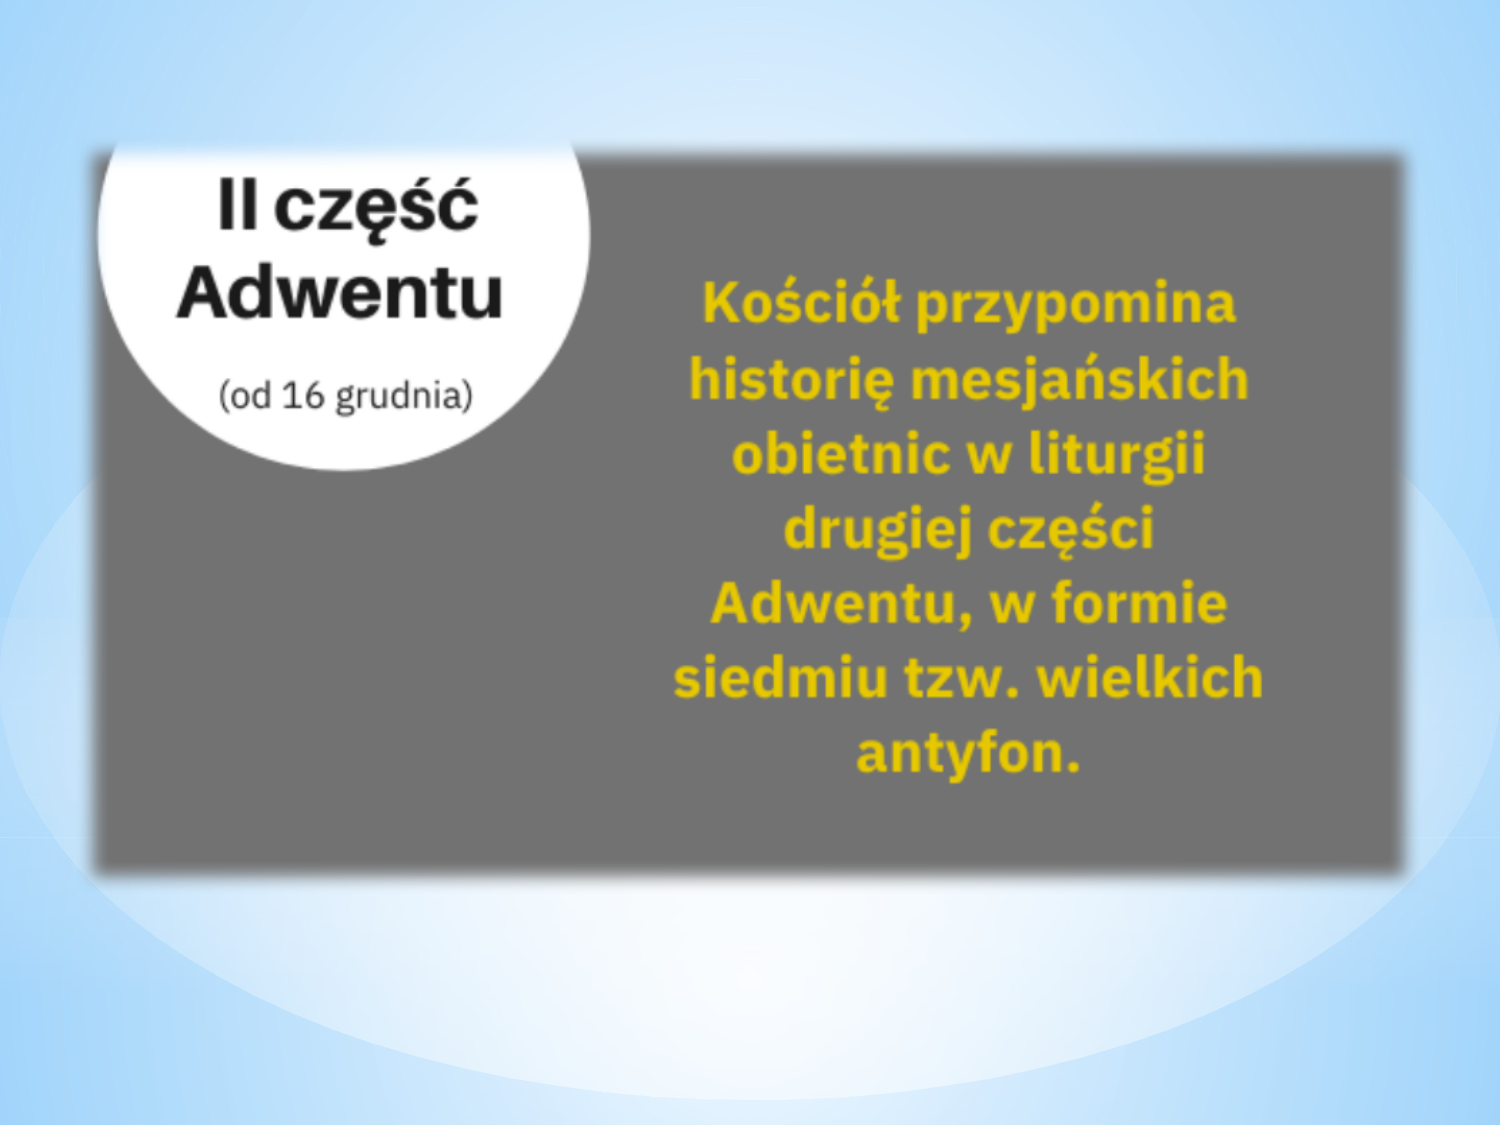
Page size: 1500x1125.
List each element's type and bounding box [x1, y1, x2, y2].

list [76, 136, 1422, 894]
